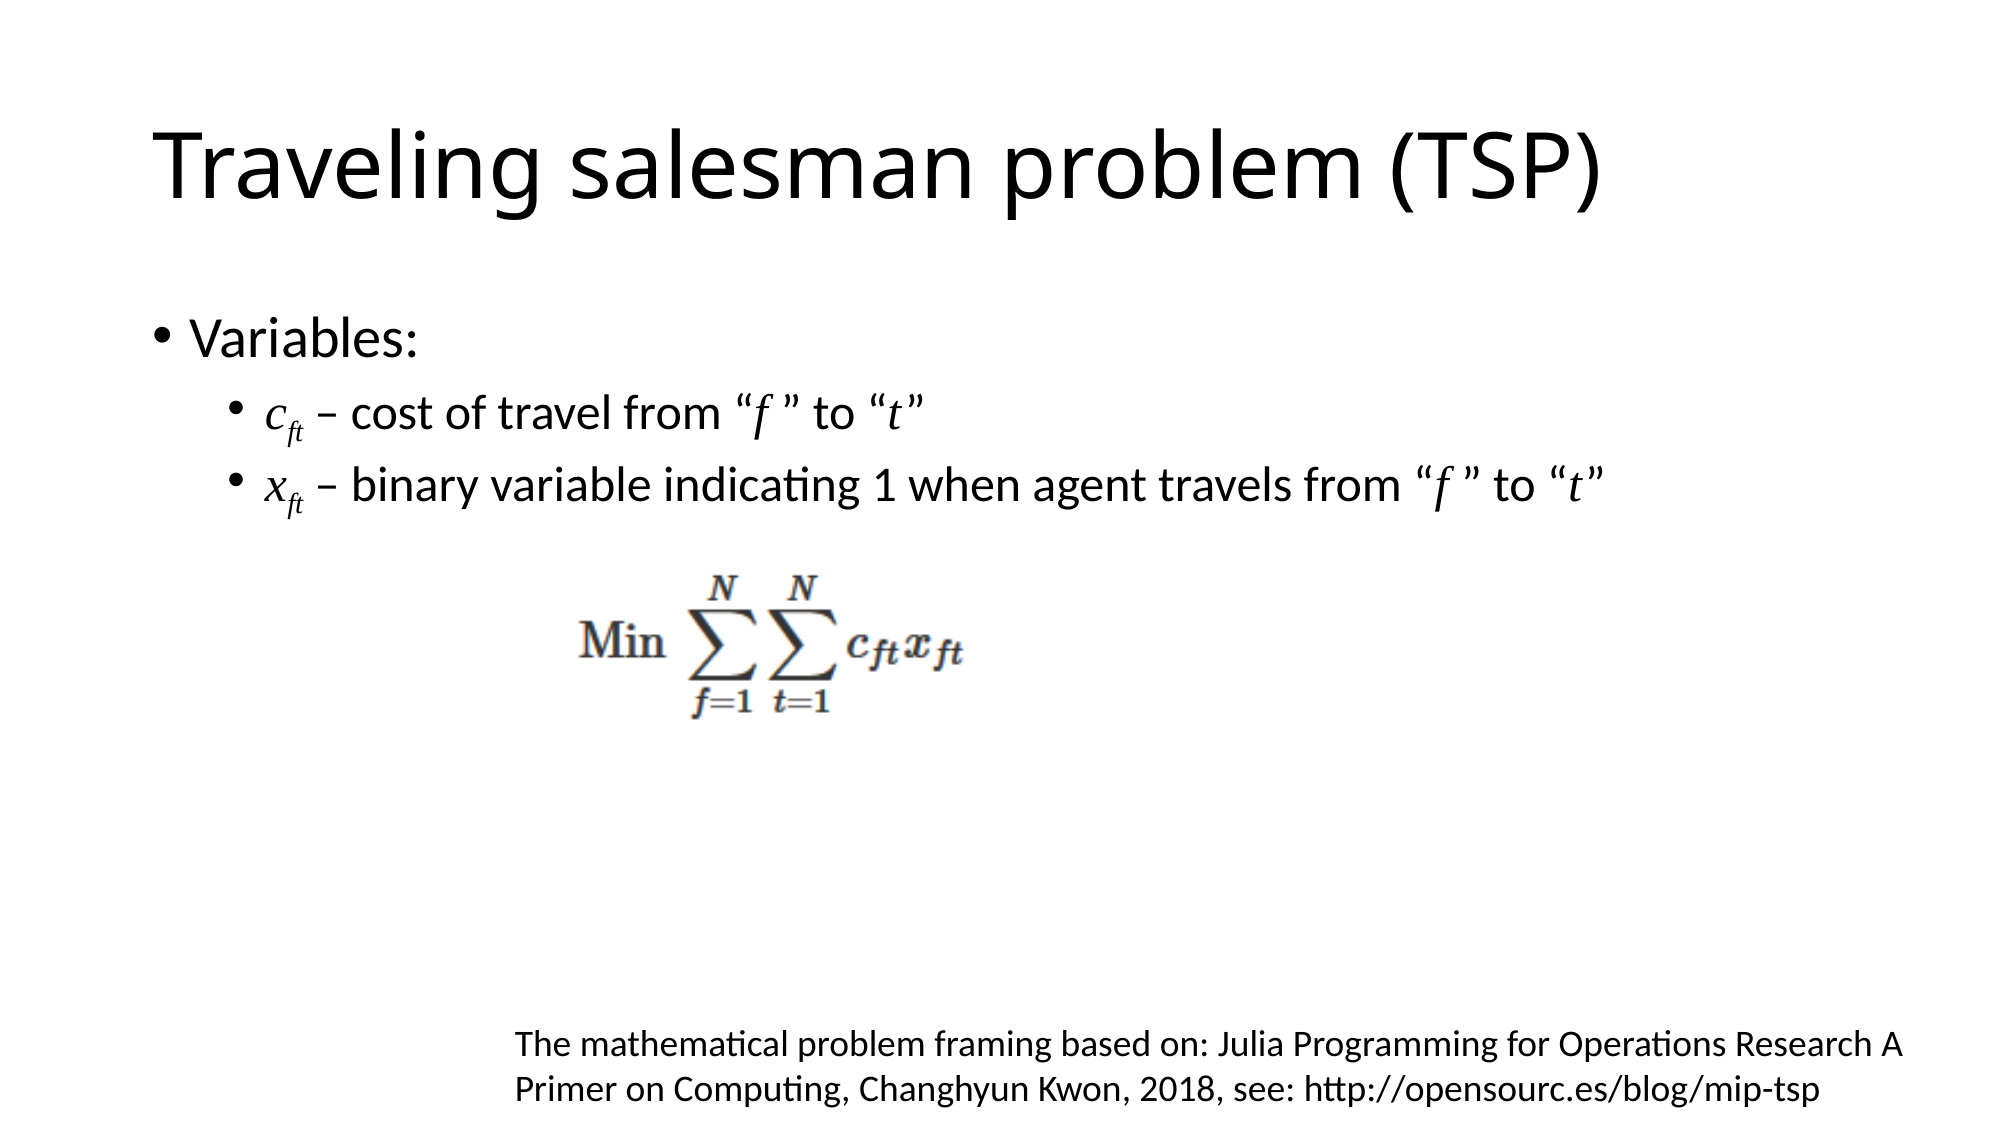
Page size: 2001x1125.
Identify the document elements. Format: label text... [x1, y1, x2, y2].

list Variables: cft – cost of travel from “f ” to “t ” xft – binary variable indicating 1 when agent travels from “f ” to “t ” [137, 299, 1863, 1014]
picture [536, 544, 1021, 770]
title Traveling salesman problem (TSP) [137, 59, 1863, 278]
text_box The mathematical problem framing based on: Julia Programming for Operations Research A Primer on Computing, Changhyun Kwon, 2018, see: http://opensourc.es/blog/mip-tsp [499, 1012, 1941, 1117]
